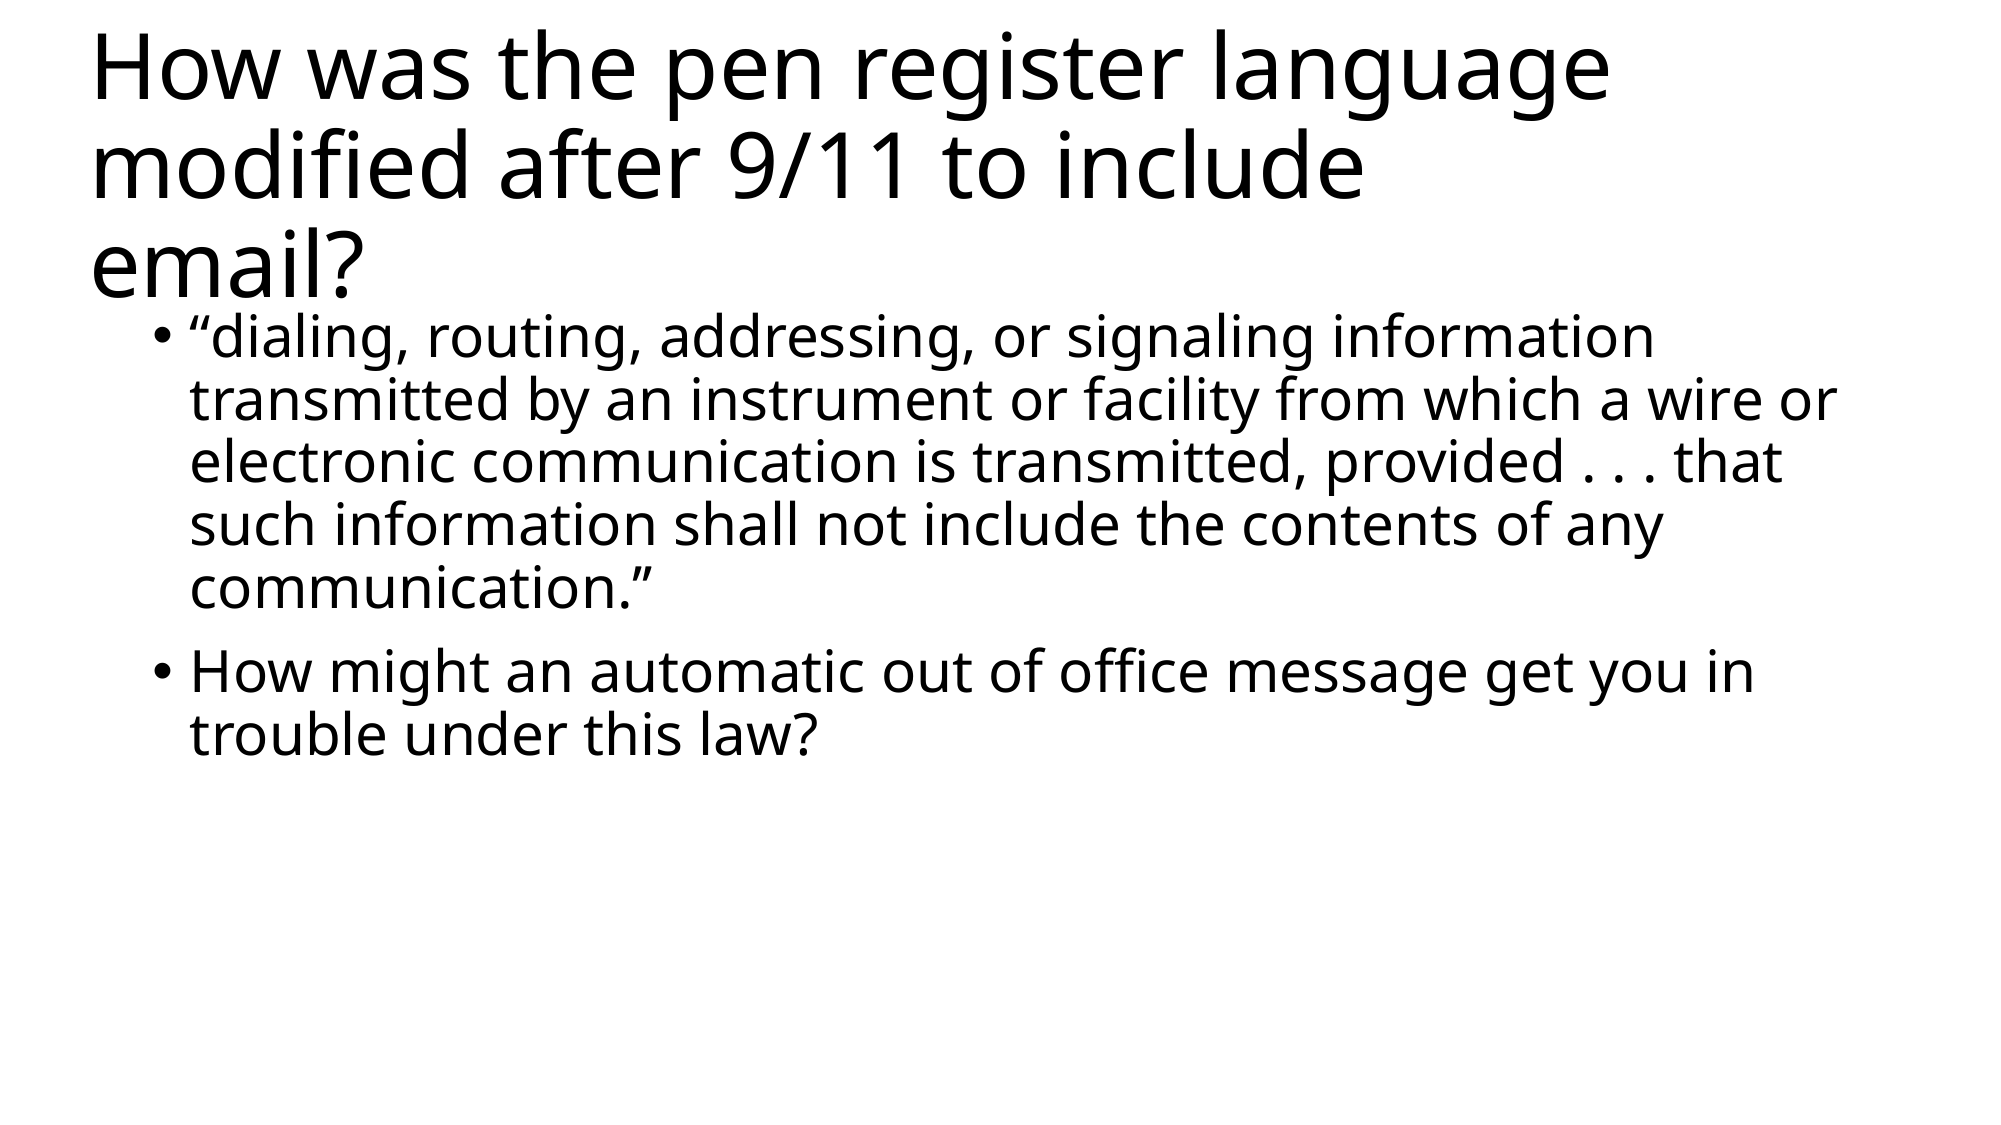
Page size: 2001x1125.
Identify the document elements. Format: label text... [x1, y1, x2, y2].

title How was the pen register language modified after 9/11 to include email? [74, 59, 1640, 278]
list ‘‘dialing, routing, addressing, or signaling information transmitted by an instrument or facility from which a wire or electronic communication is transmitted, provided . . . that such information shall not include the contents of any communication.’’ How might an automatic out of office message get you in trouble under this law? [137, 299, 1863, 1014]
